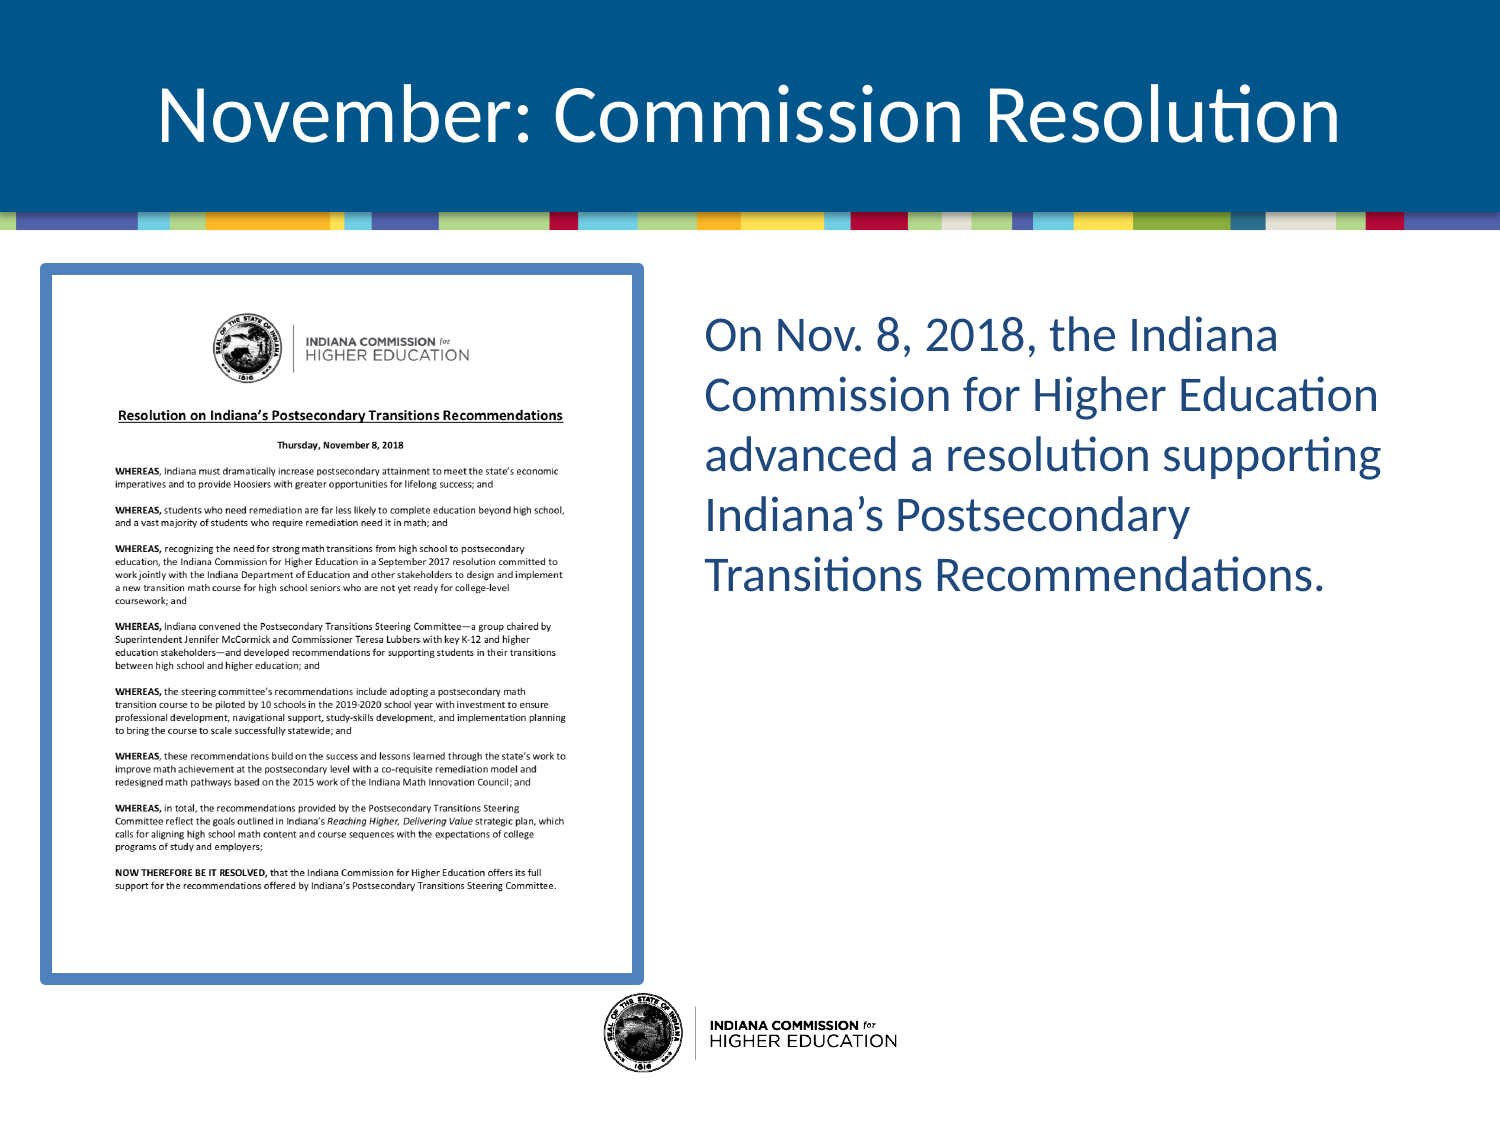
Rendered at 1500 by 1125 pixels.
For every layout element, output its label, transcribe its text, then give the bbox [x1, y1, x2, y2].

title November: Commission Resolution [75, 45, 1425, 174]
picture [0, 212, 1500, 1125]
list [51, 274, 632, 974]
text_box On Nov. 8, 2018, the Indiana Commission for Higher Education advanced a resolution supporting Indiana’s Postsecondary Transitions Recommendations. [689, 293, 1425, 609]
